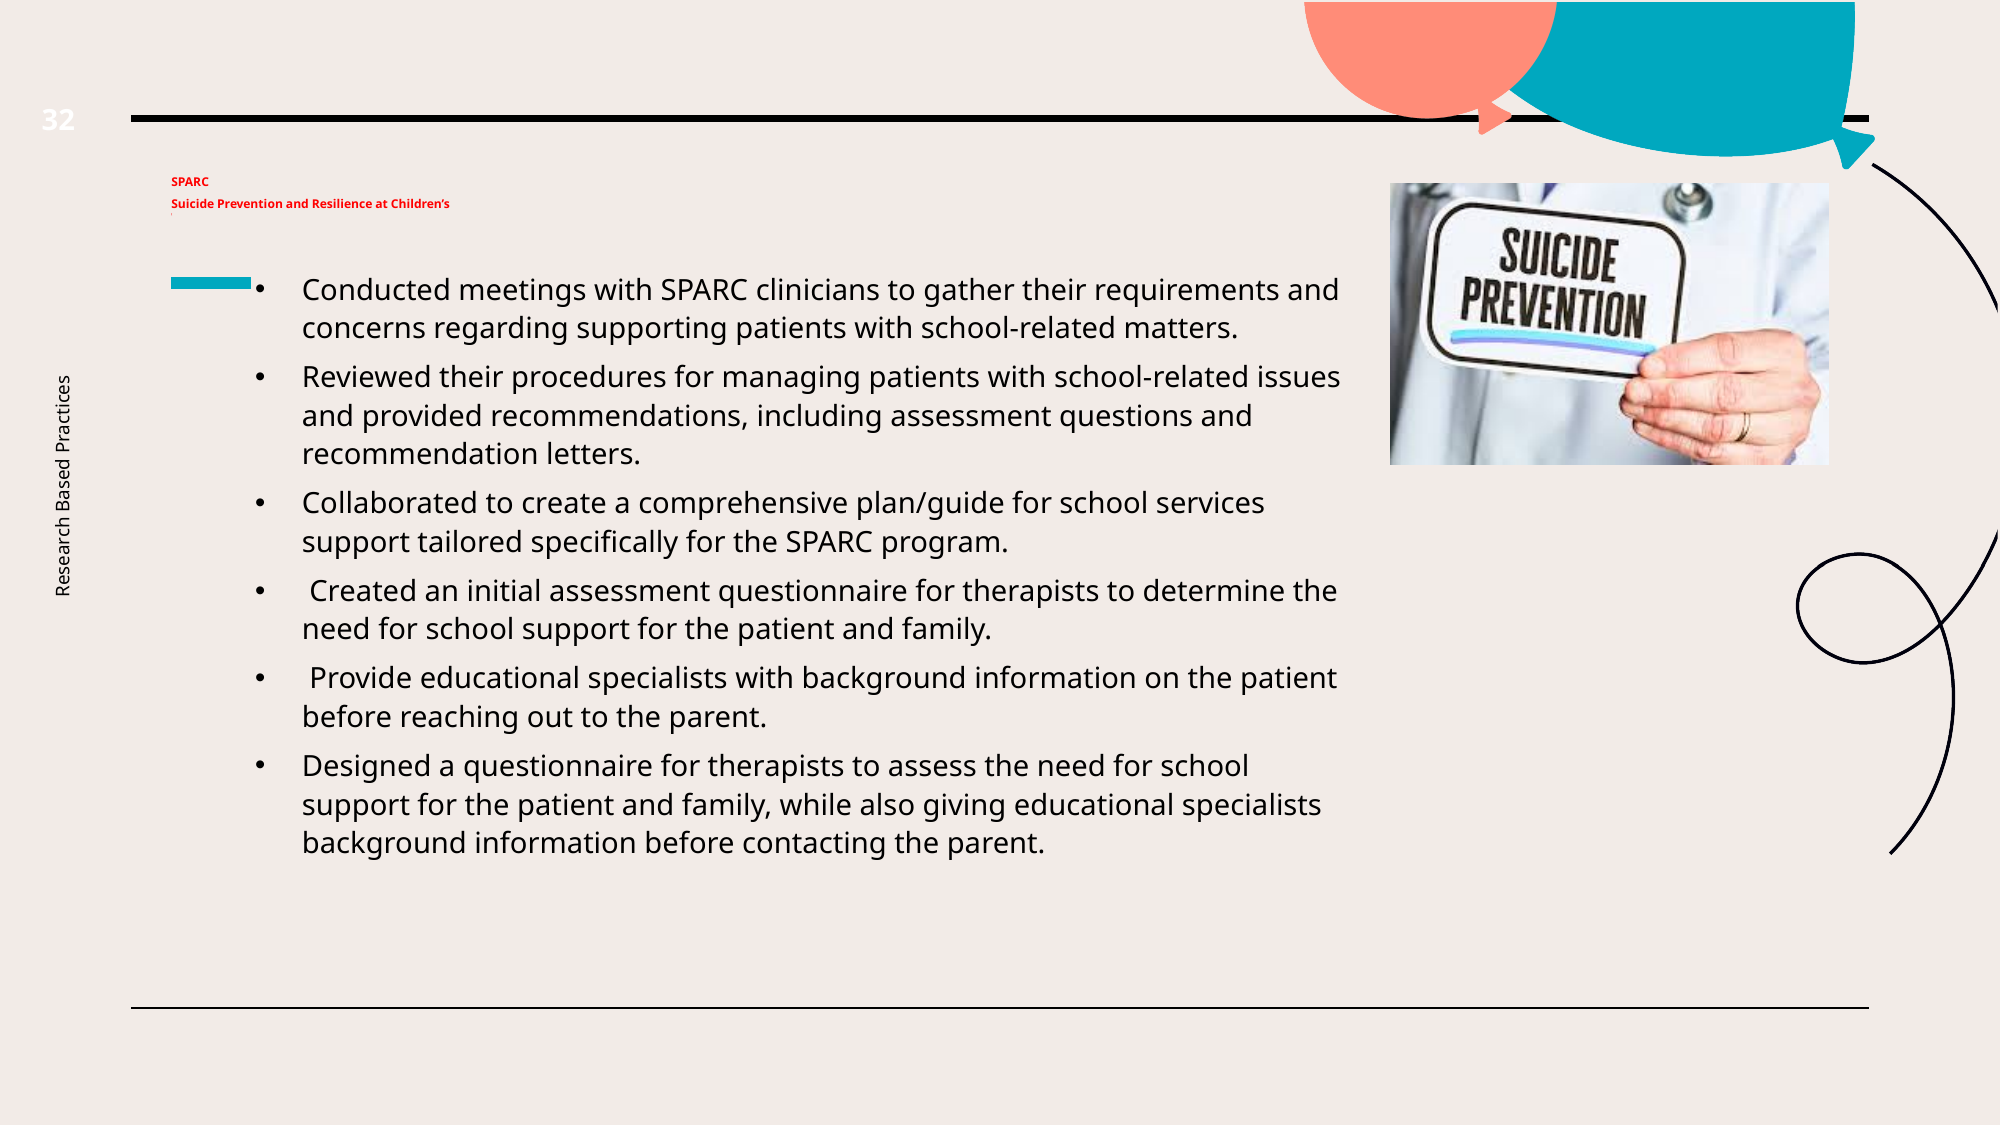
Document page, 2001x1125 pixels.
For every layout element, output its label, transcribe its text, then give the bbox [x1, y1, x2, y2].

slide_number 32 [32, 90, 84, 153]
list Conducted meetings with SPARC clinicians to gather their requirements and concerns regarding supporting patients with school-related matters. Reviewed their procedures for managing patients with school-related issues and provided recommendations, including assessment questions and recommendation letters. Collaborated to create a comprehensive plan/guide for school services support tailored specifically for the SPARC program. Created an initial assessment questionnaire for therapists to determine the need for school support for the patient and family. Provide educational specialists with background information on the patient before reaching out to the parent. Designed a questionnaire for therapists to assess the need for school support for the patient and family, while also giving educational specialists background information before contacting the parent. [104, 207, 1358, 918]
list SPARC Suicide Prevention and Resilience at Children’s ( [171, 90, 1427, 277]
list Research Based Practices [48, 375, 72, 1030]
picture [0, 2, 1998, 1125]
